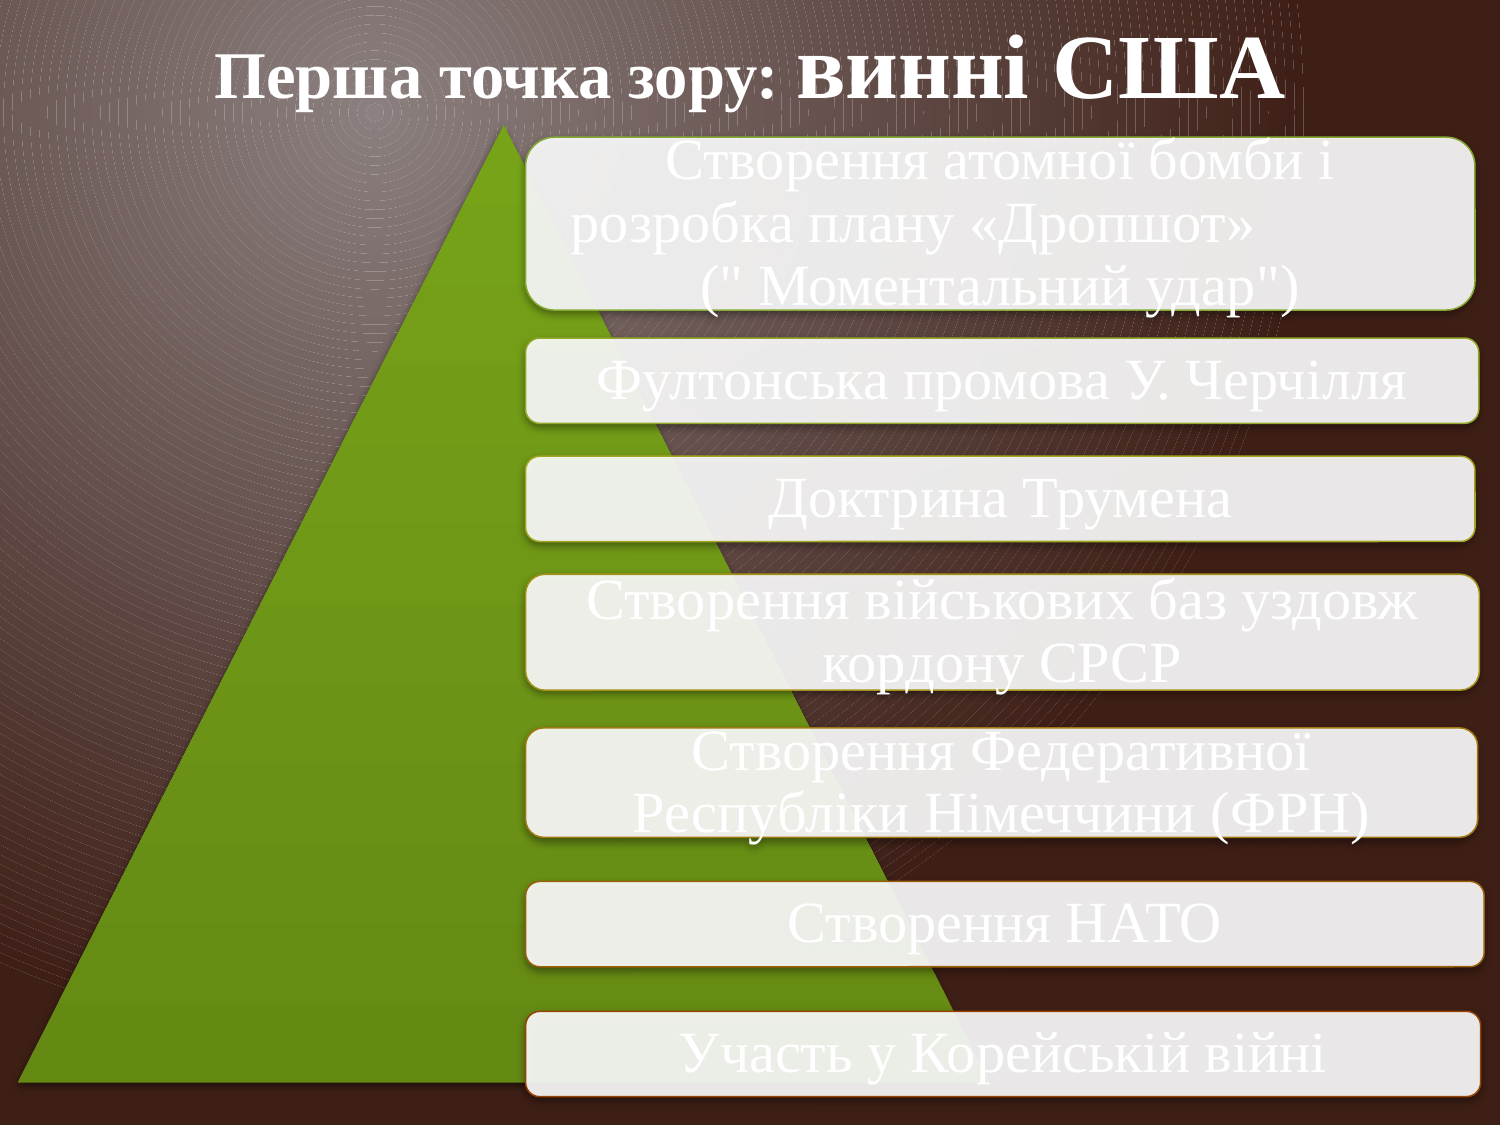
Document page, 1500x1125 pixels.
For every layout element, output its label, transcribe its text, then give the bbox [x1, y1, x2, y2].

text_box Перша точка зору: винні США [0, 0, 1500, 105]
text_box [0, 105, 1500, 1125]
